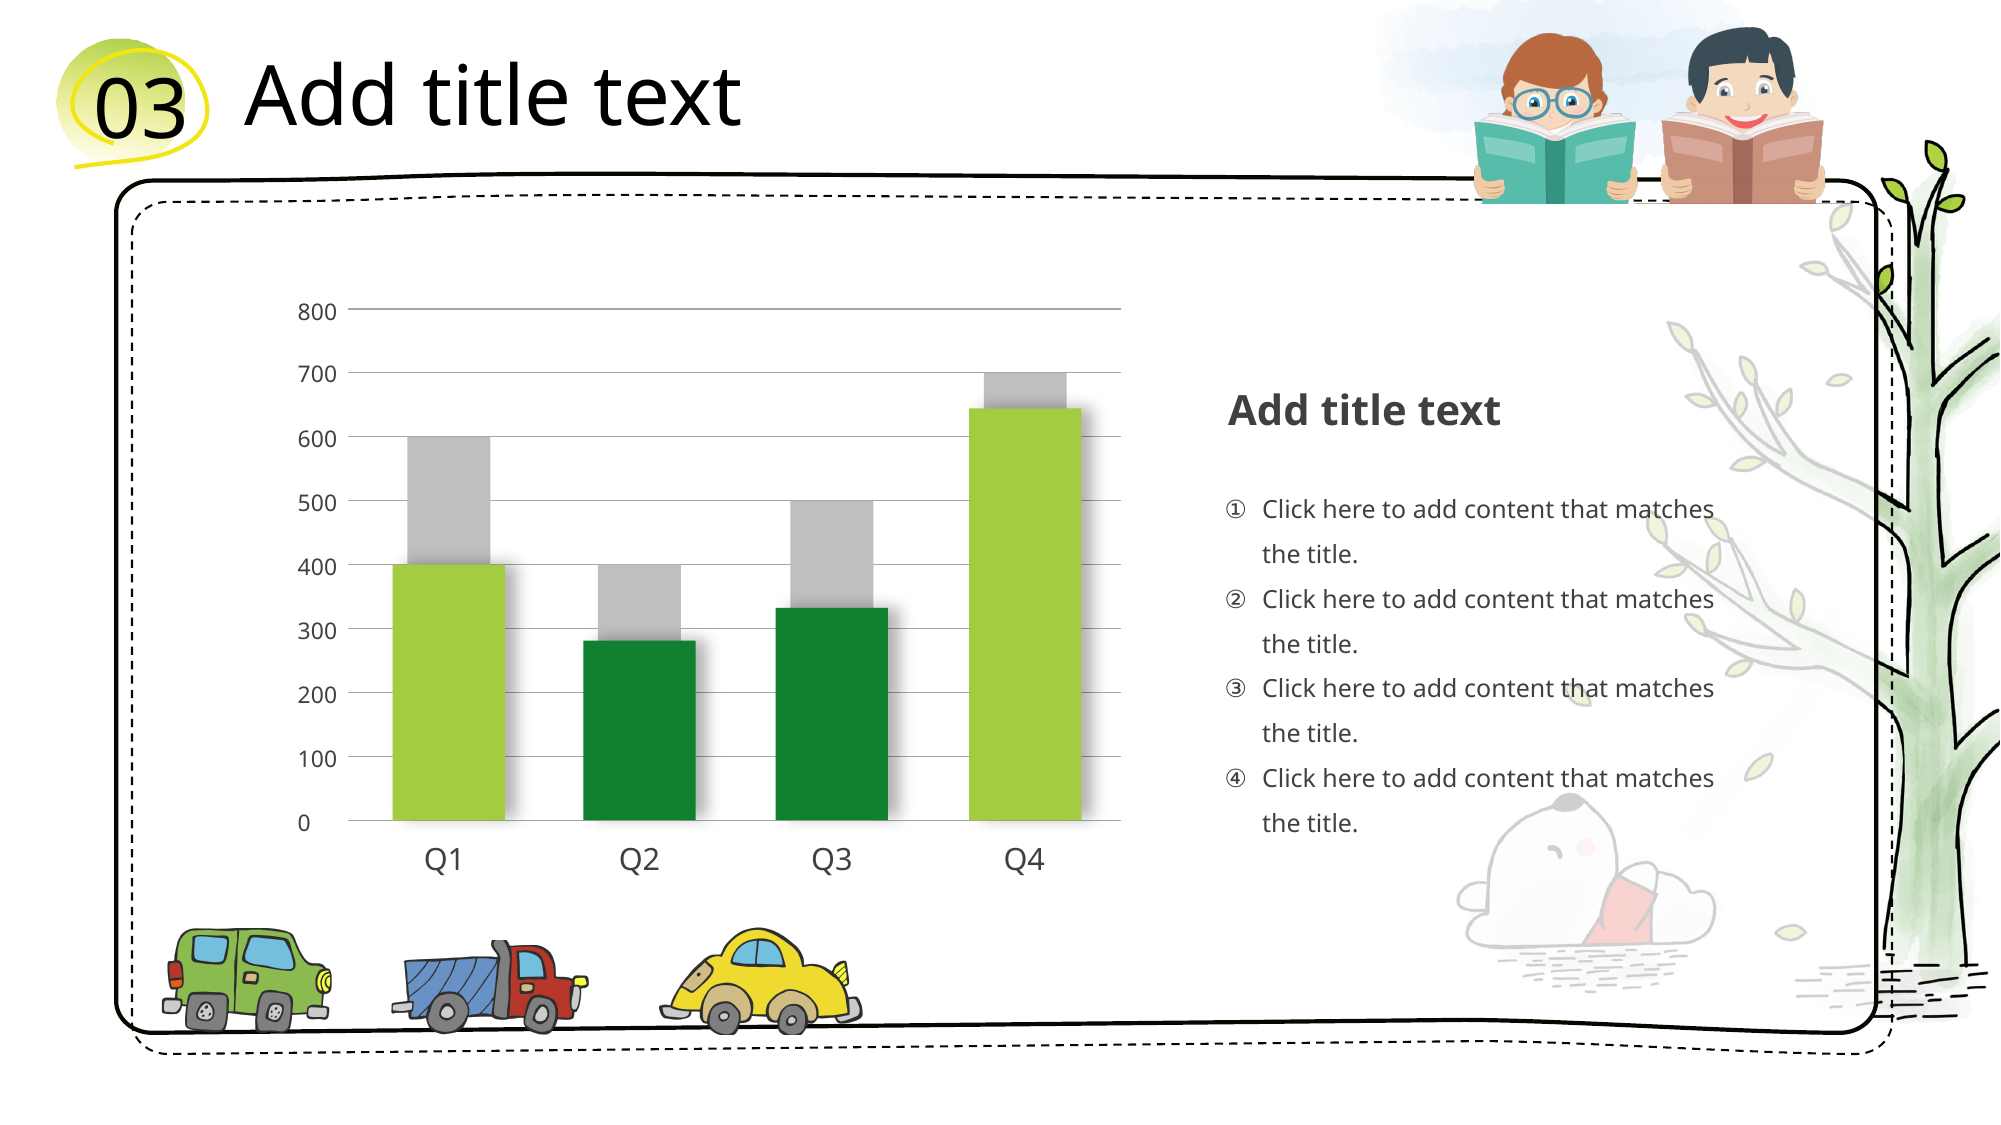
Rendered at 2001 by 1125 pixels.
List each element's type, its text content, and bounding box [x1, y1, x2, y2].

text_box Click here to add content that matches the title. Click here to add content that matches the title. Click here to add content that matches the title. Click here to add content that matches the title. [1209, 471, 1732, 845]
text_box 03 [78, 47, 204, 163]
picture [384, 940, 591, 1053]
picture [659, 922, 869, 1035]
picture [1367, 0, 2000, 1125]
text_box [297, 297, 1121, 886]
text_box Add title text [229, 34, 812, 150]
picture [161, 928, 346, 1040]
text_box Add title text [1213, 376, 1517, 442]
